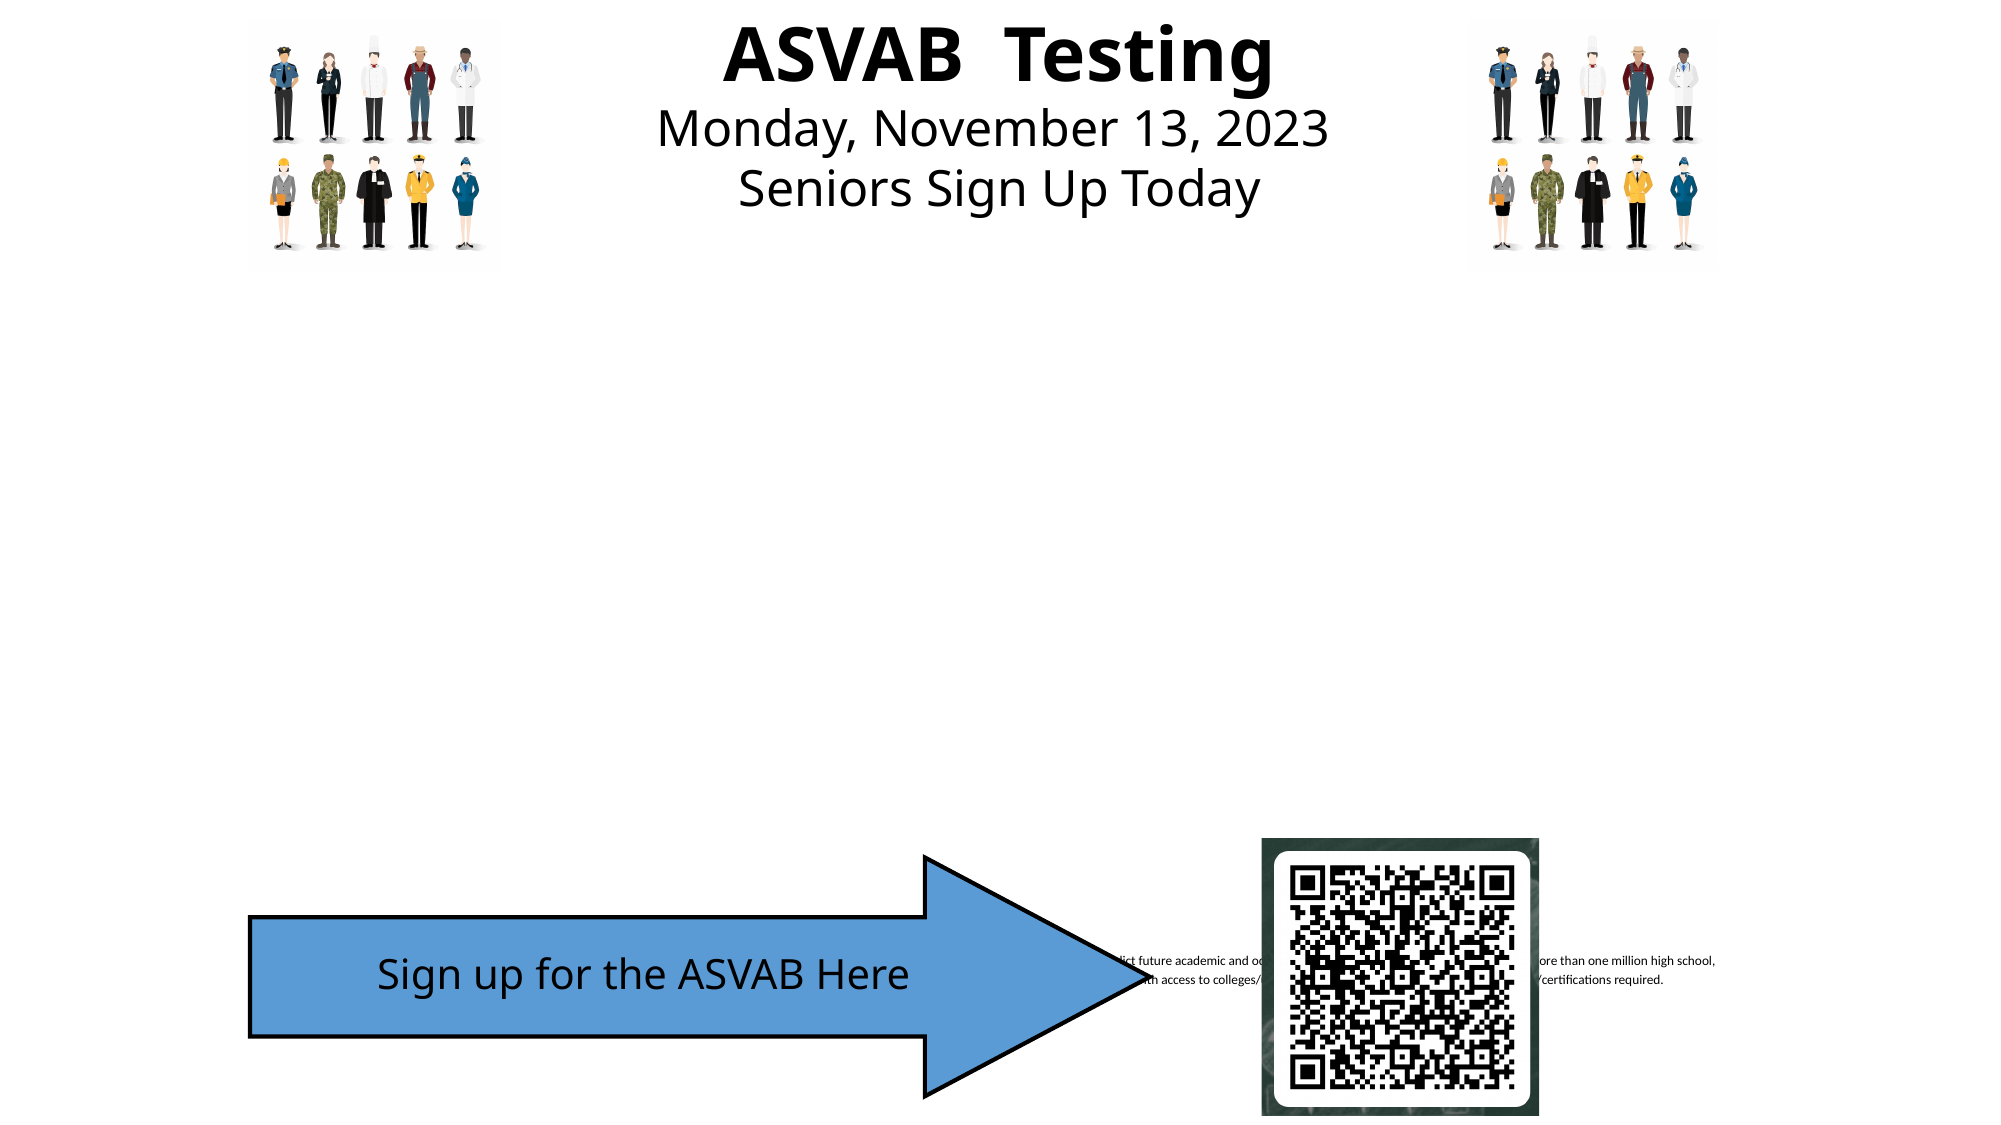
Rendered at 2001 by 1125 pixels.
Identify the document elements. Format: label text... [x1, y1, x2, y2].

title Do you need help figuring out what career path is best for you? If so, please sign up to take the ASVAB. The ASVAB (Armed Services Vocational Aptitude Battery) is a test that measures developed abilities and helps predict future academic and occupational success. It is administered annually to more than one million high school, post-secondary students, and military applicants. This test opens students to a database full of current information on all careers and jobs across the country with access to colleges/universities/schools and career/job specific training/certifications required. [249, 631, 1750, 1023]
picture [1468, 20, 1719, 271]
picture [249, 20, 501, 271]
text_box Sign up for the ASVAB Here [249, 857, 1150, 1097]
picture [1261, 838, 1540, 1116]
text_box ASVAB Testing Monday, November 13, 2023 Seniors Sign Up Today [0, 0, 2000, 238]
